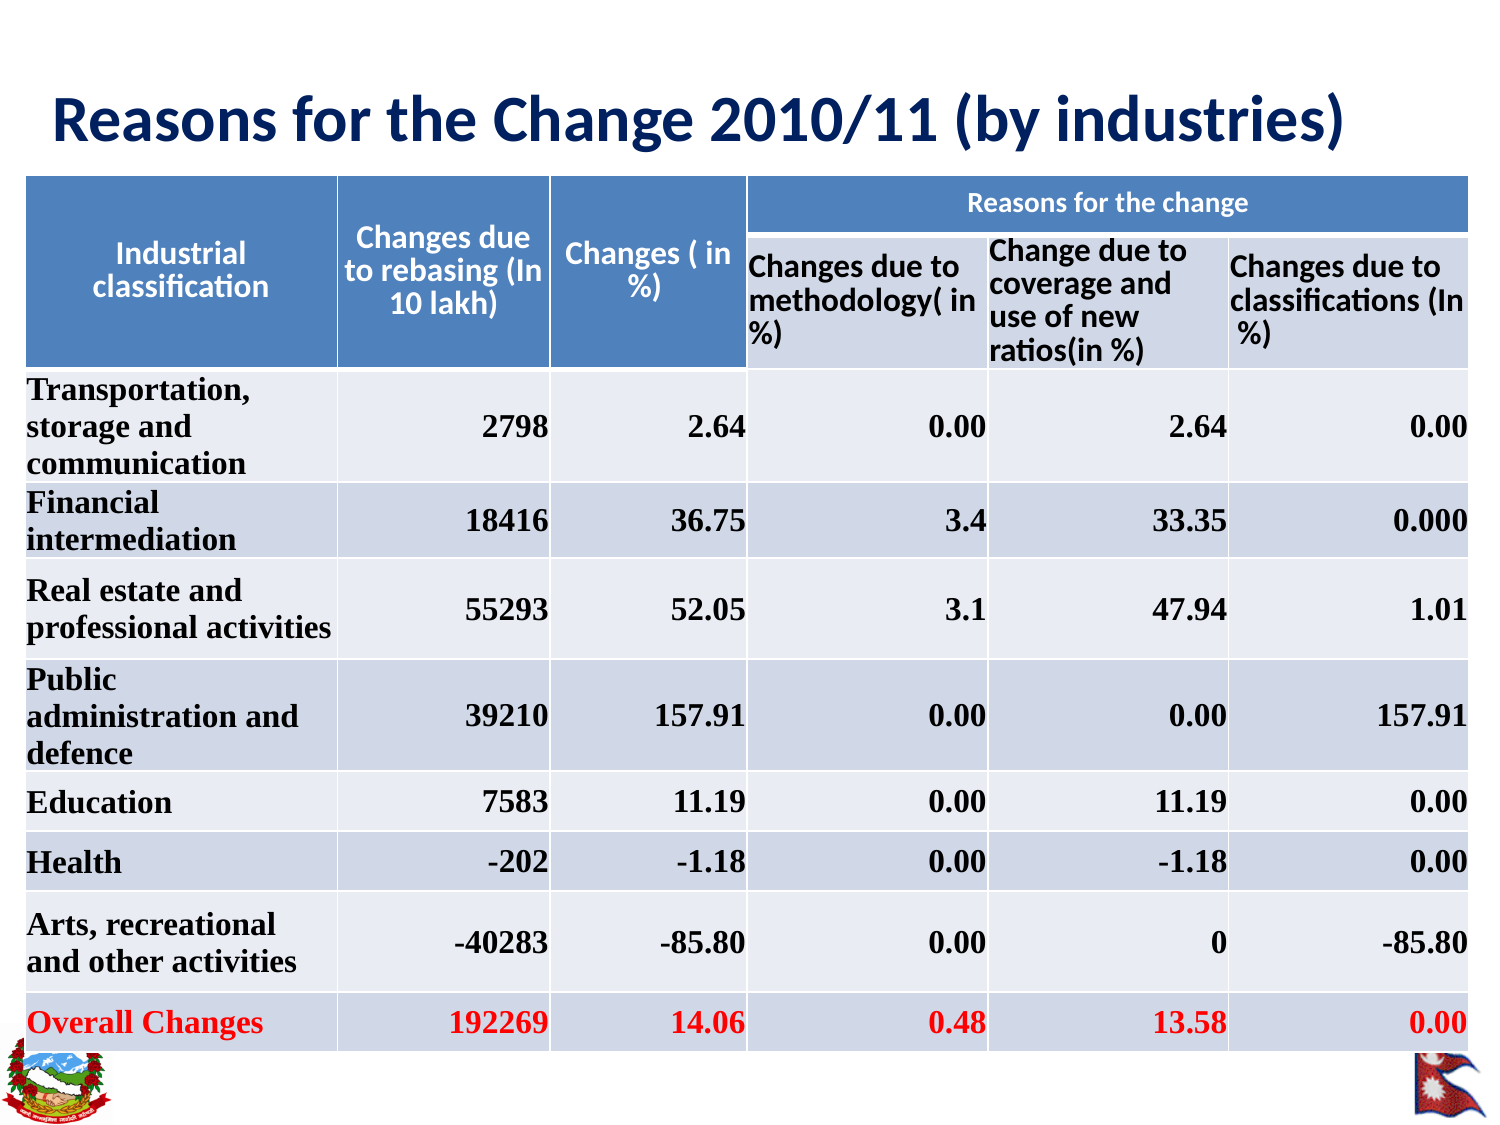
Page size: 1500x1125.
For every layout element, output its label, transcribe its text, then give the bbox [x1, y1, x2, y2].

table_cell 18416 [338, 483, 549, 557]
table_cell 2798 [338, 372, 549, 481]
table_cell 157.91 [1229, 660, 1468, 770]
table_cell 0.00 [748, 772, 987, 830]
table_cell 11.19 [551, 772, 746, 830]
table_cell 36.75 [551, 483, 746, 557]
table_cell -202 [338, 832, 549, 890]
table_cell 0.000 [1229, 483, 1468, 557]
table_cell 0.00 [748, 660, 987, 770]
picture [1404, 1024, 1500, 1125]
table_cell 0 [989, 892, 1228, 991]
table_cell Education [26, 772, 337, 830]
table_cell -85.80 [551, 892, 746, 991]
table_cell 192269 [338, 993, 549, 1051]
table_cell -1.18 [551, 832, 746, 890]
table_cell 47.94 [989, 559, 1228, 658]
table_cell -40283 [338, 892, 549, 991]
table_cell -1.18 [989, 832, 1228, 890]
table_cell Arts, recreational and other activities [26, 892, 337, 991]
table_cell 33.35 [989, 483, 1228, 557]
table_cell 3.1 [748, 559, 987, 658]
table_cell Overall Changes [26, 993, 337, 1051]
table_header Changes due to rebasing (In 10 lakh) [338, 176, 549, 367]
table_cell Financial intermediation [26, 483, 337, 557]
table_cell 157.91 [551, 660, 746, 770]
table_cell Changes due to methodology( in %) [748, 238, 987, 368]
table_cell 14.06 [551, 993, 746, 1051]
table_cell 0.00 [1229, 772, 1468, 830]
table_cell 0.00 [748, 832, 987, 890]
table_header Reasons for the change [748, 176, 1468, 232]
table_cell Public administration and defence [26, 660, 337, 770]
table_cell Changes due to classifications (In %) [1229, 238, 1468, 368]
table_cell 11.19 [989, 772, 1228, 830]
table_cell 0.48 [748, 993, 987, 1051]
table_cell 0.00 [1229, 370, 1468, 481]
table_cell 0.00 [989, 660, 1228, 770]
table_cell 0.00 [1229, 993, 1468, 1051]
table_cell 2.64 [989, 370, 1228, 481]
table_cell 3.4 [748, 483, 987, 557]
table_cell 1.01 [1229, 559, 1468, 658]
table_cell 0.00 [1229, 832, 1468, 890]
table_cell Transportation, storage and communication [26, 372, 337, 481]
table_header Industrial classification [26, 176, 337, 367]
table_cell 39210 [338, 660, 549, 770]
title Reasons for the Change 2010/11 (by industries) [37, 37, 1388, 174]
table_cell 7583 [338, 772, 549, 830]
table_cell Health [26, 832, 337, 890]
table_cell 2.64 [551, 372, 746, 481]
table_cell 13.58 [989, 993, 1228, 1051]
table_cell 0.00 [748, 370, 987, 481]
table_cell -85.80 [1229, 892, 1468, 991]
table_cell 0.00 [748, 892, 987, 991]
table_header Changes ( in %) [551, 176, 746, 367]
picture [0, 1023, 113, 1125]
table_cell 55293 [338, 559, 549, 658]
table_cell Change due to coverage and use of new ratios(in %) [989, 238, 1228, 368]
table_cell Real estate and professional activities [26, 559, 337, 658]
table_cell 52.05 [551, 559, 746, 658]
